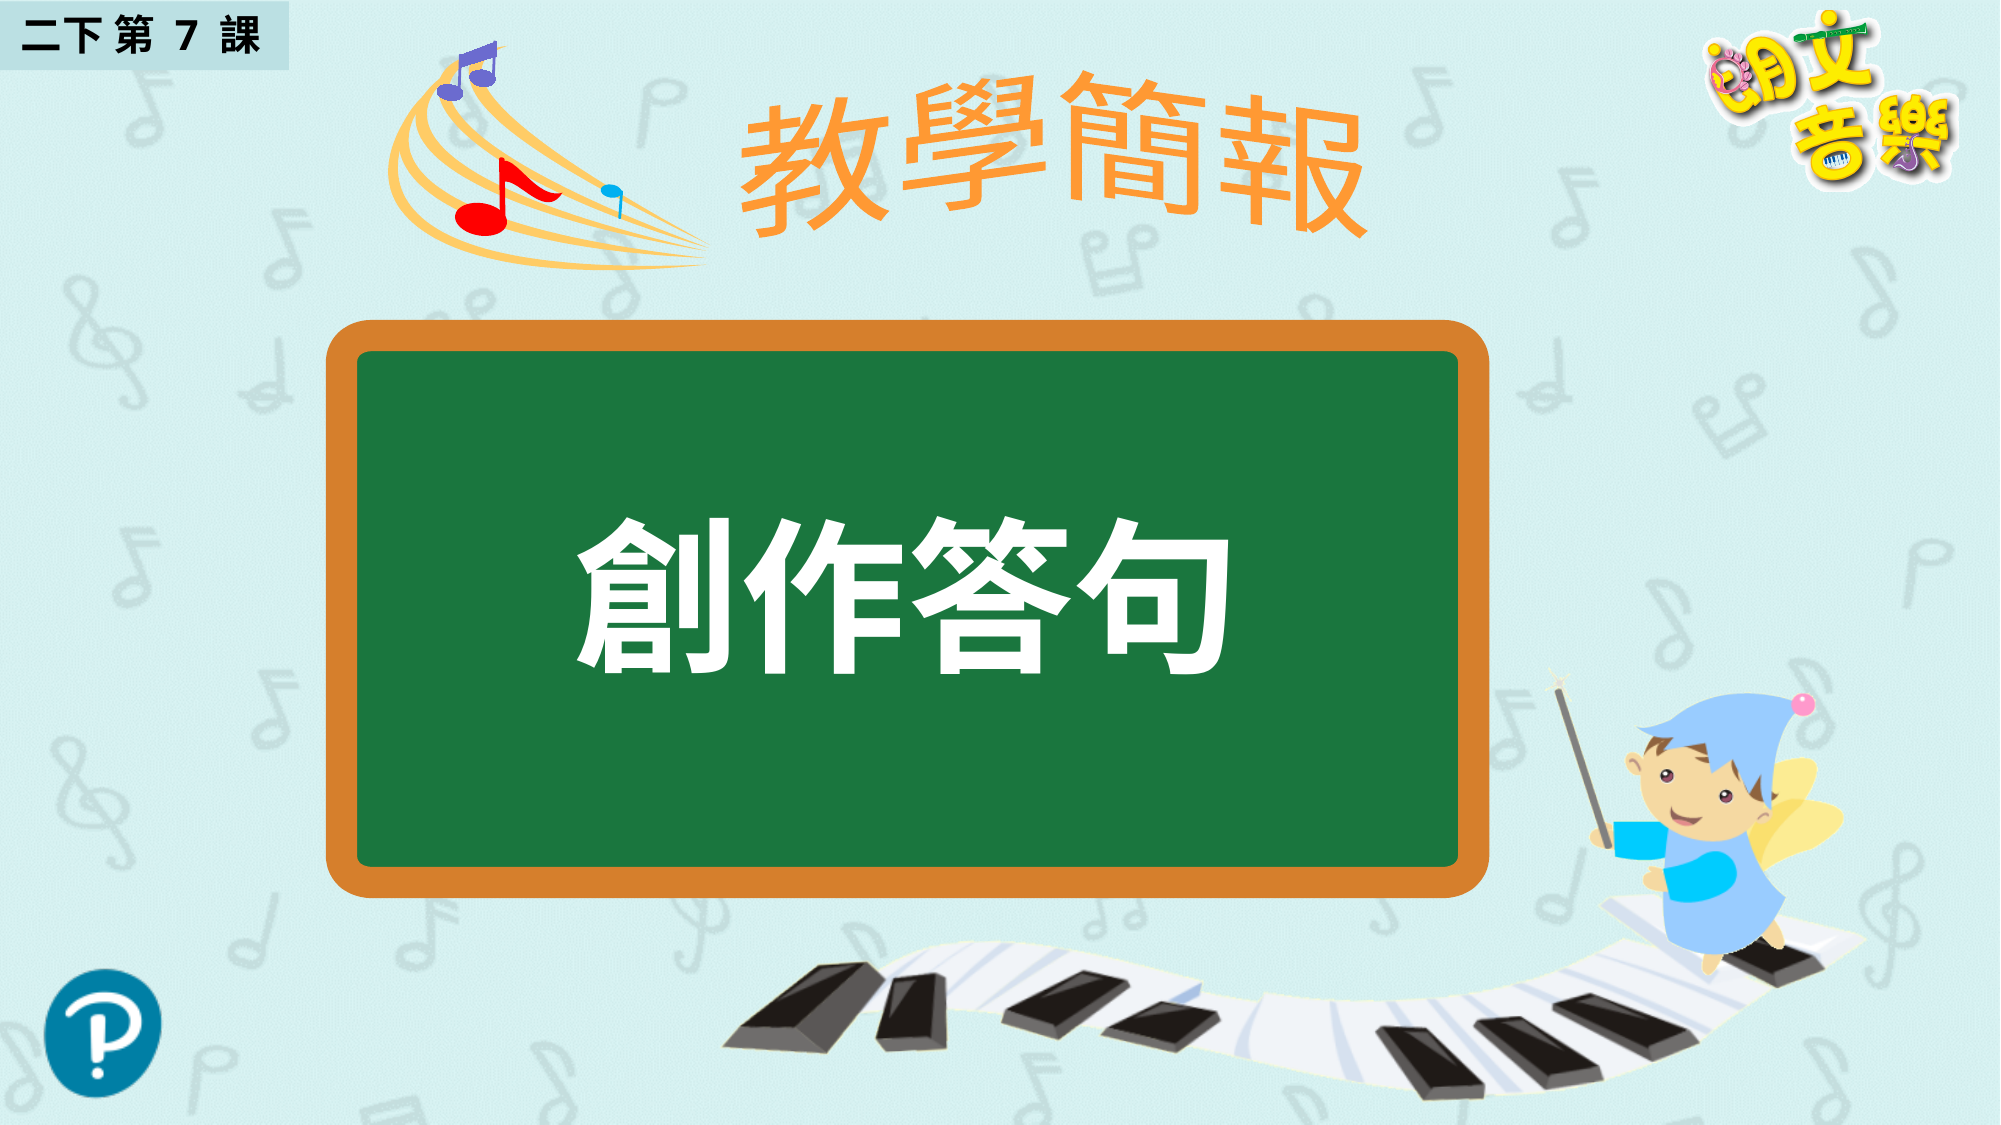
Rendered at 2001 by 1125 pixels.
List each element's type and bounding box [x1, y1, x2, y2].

picture [0, 0, 2000, 1125]
text_box [395, 64, 731, 276]
